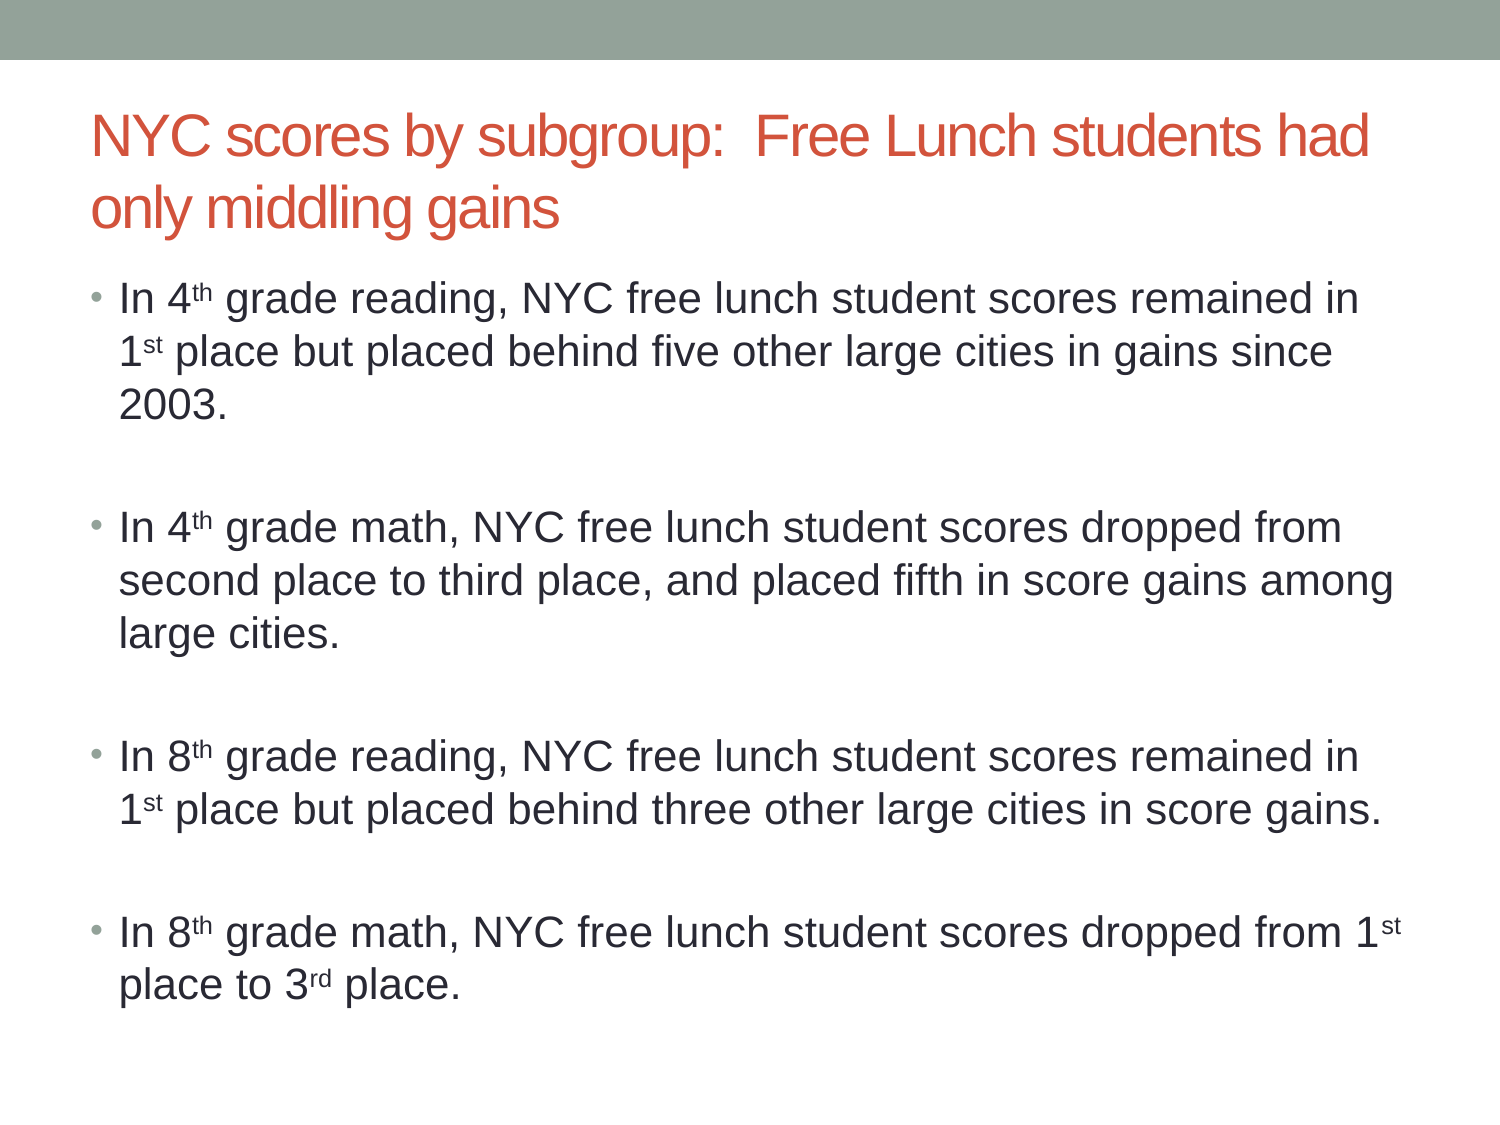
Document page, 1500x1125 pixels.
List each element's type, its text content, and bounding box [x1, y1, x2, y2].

title NYC scores by subgroup: Free Lunch students had only middling gains [75, 87, 1425, 250]
list In 4th grade reading, NYC free lunch student scores remained in 1st place but placed behind five other large cities in gains since 2003. In 4th grade math, NYC free lunch student scores dropped from second place to third place, and placed fifth in score gains among large cities. In 8th grade reading, NYC free lunch student scores remained in 1st place but placed behind three other large cities in score gains. In 8th grade math, NYC free lunch student scores dropped from 1st place to 3rd place. [75, 262, 1425, 1063]
